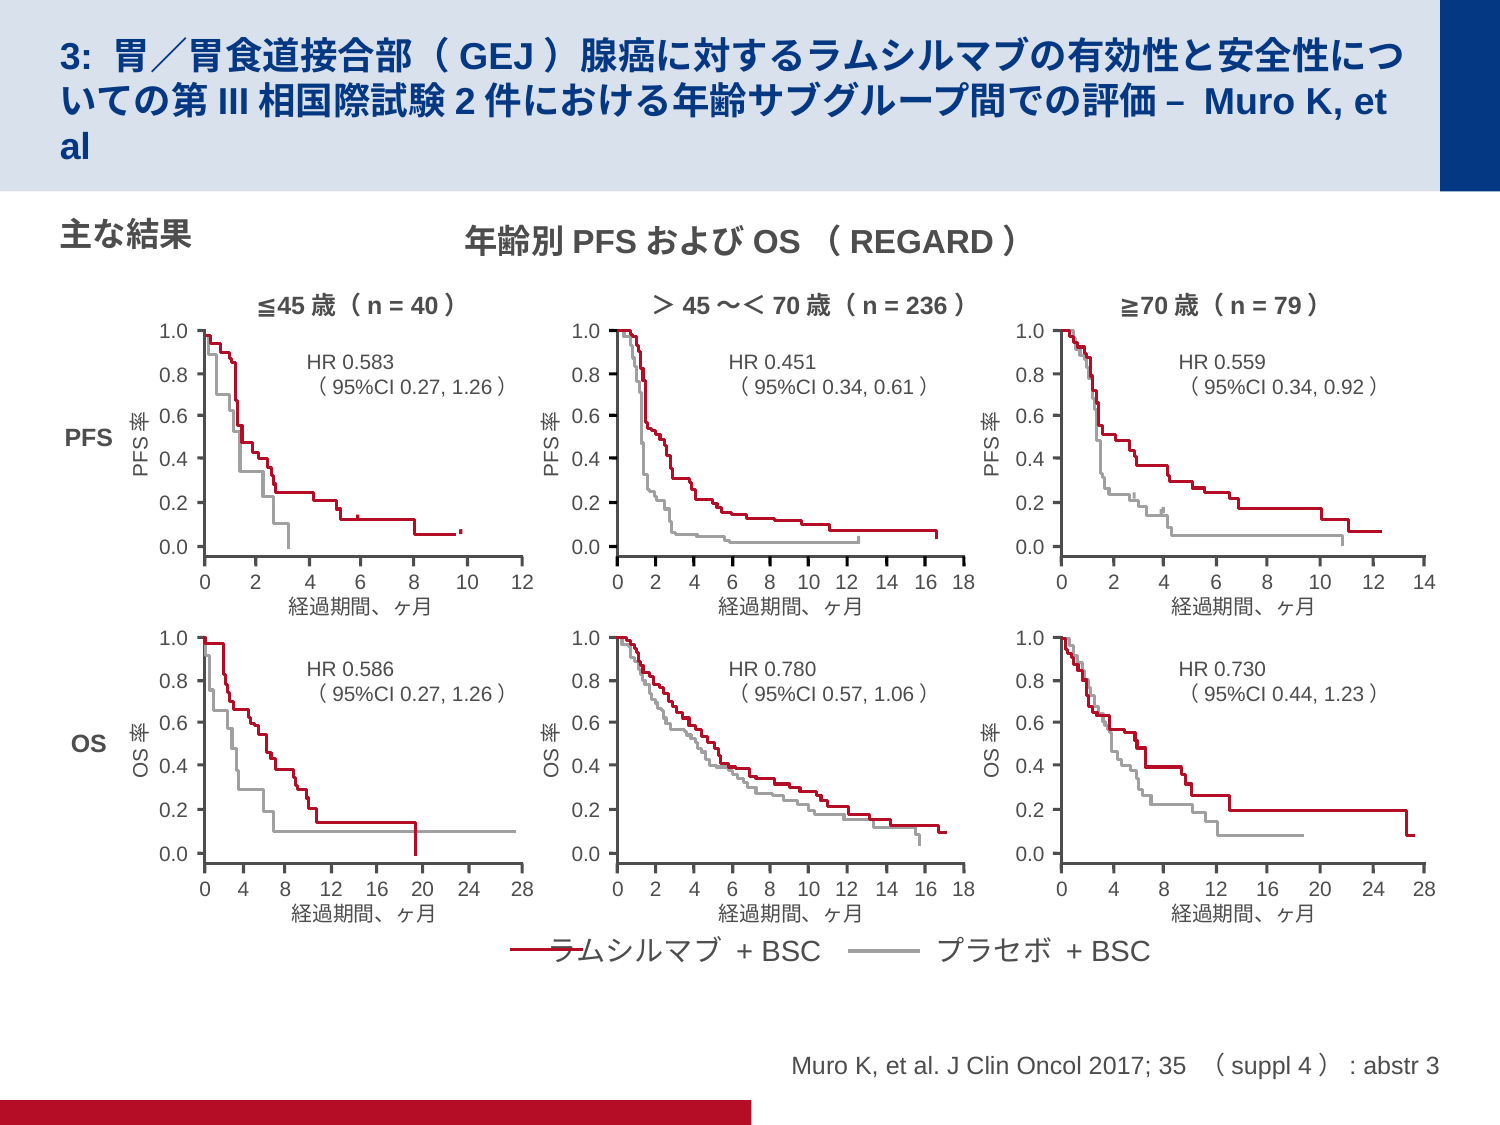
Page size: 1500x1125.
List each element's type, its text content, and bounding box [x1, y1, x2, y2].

title 3: 胃／胃食道接合部（GEJ）腺癌に対するラムシルマブの有効性と安全性についての第III相国際試験2件における年齢サブグループ間での評価 – Muro K, et al [59, 29, 1412, 162]
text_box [48, 282, 1452, 976]
text_box 年齢別PFSおよびOS（REGARD） [449, 212, 1050, 268]
list Muro K, et al. J Clin Oncol 2017; 35 （suppl 4）: abstr 3 [762, 999, 1441, 1080]
list 主な結果 [59, 205, 1441, 263]
